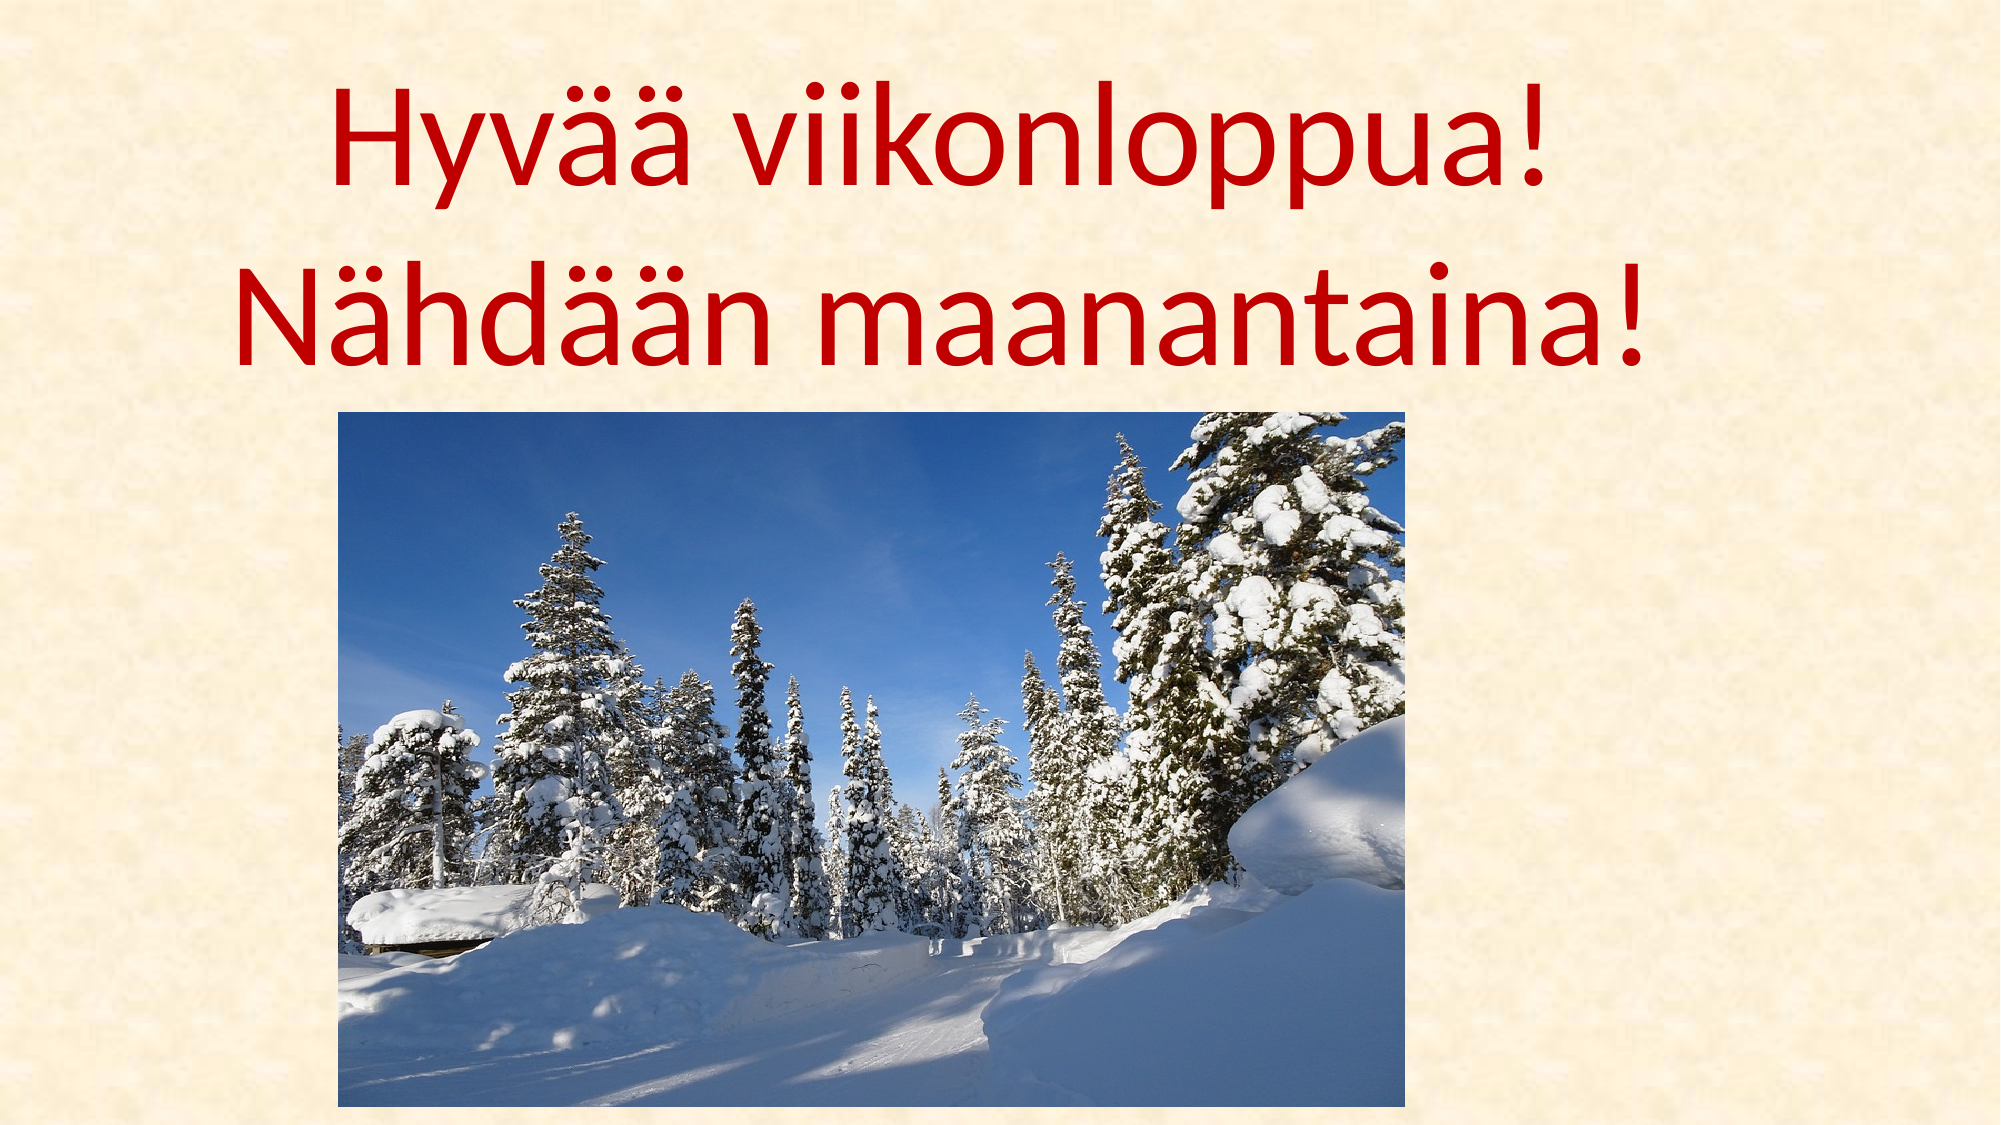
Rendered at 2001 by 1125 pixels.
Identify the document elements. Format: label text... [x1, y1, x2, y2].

title Hyvää viikonloppua! Nähdään maanantaina! [137, 18, 1749, 413]
picture [0, 0, 2001, 1125]
